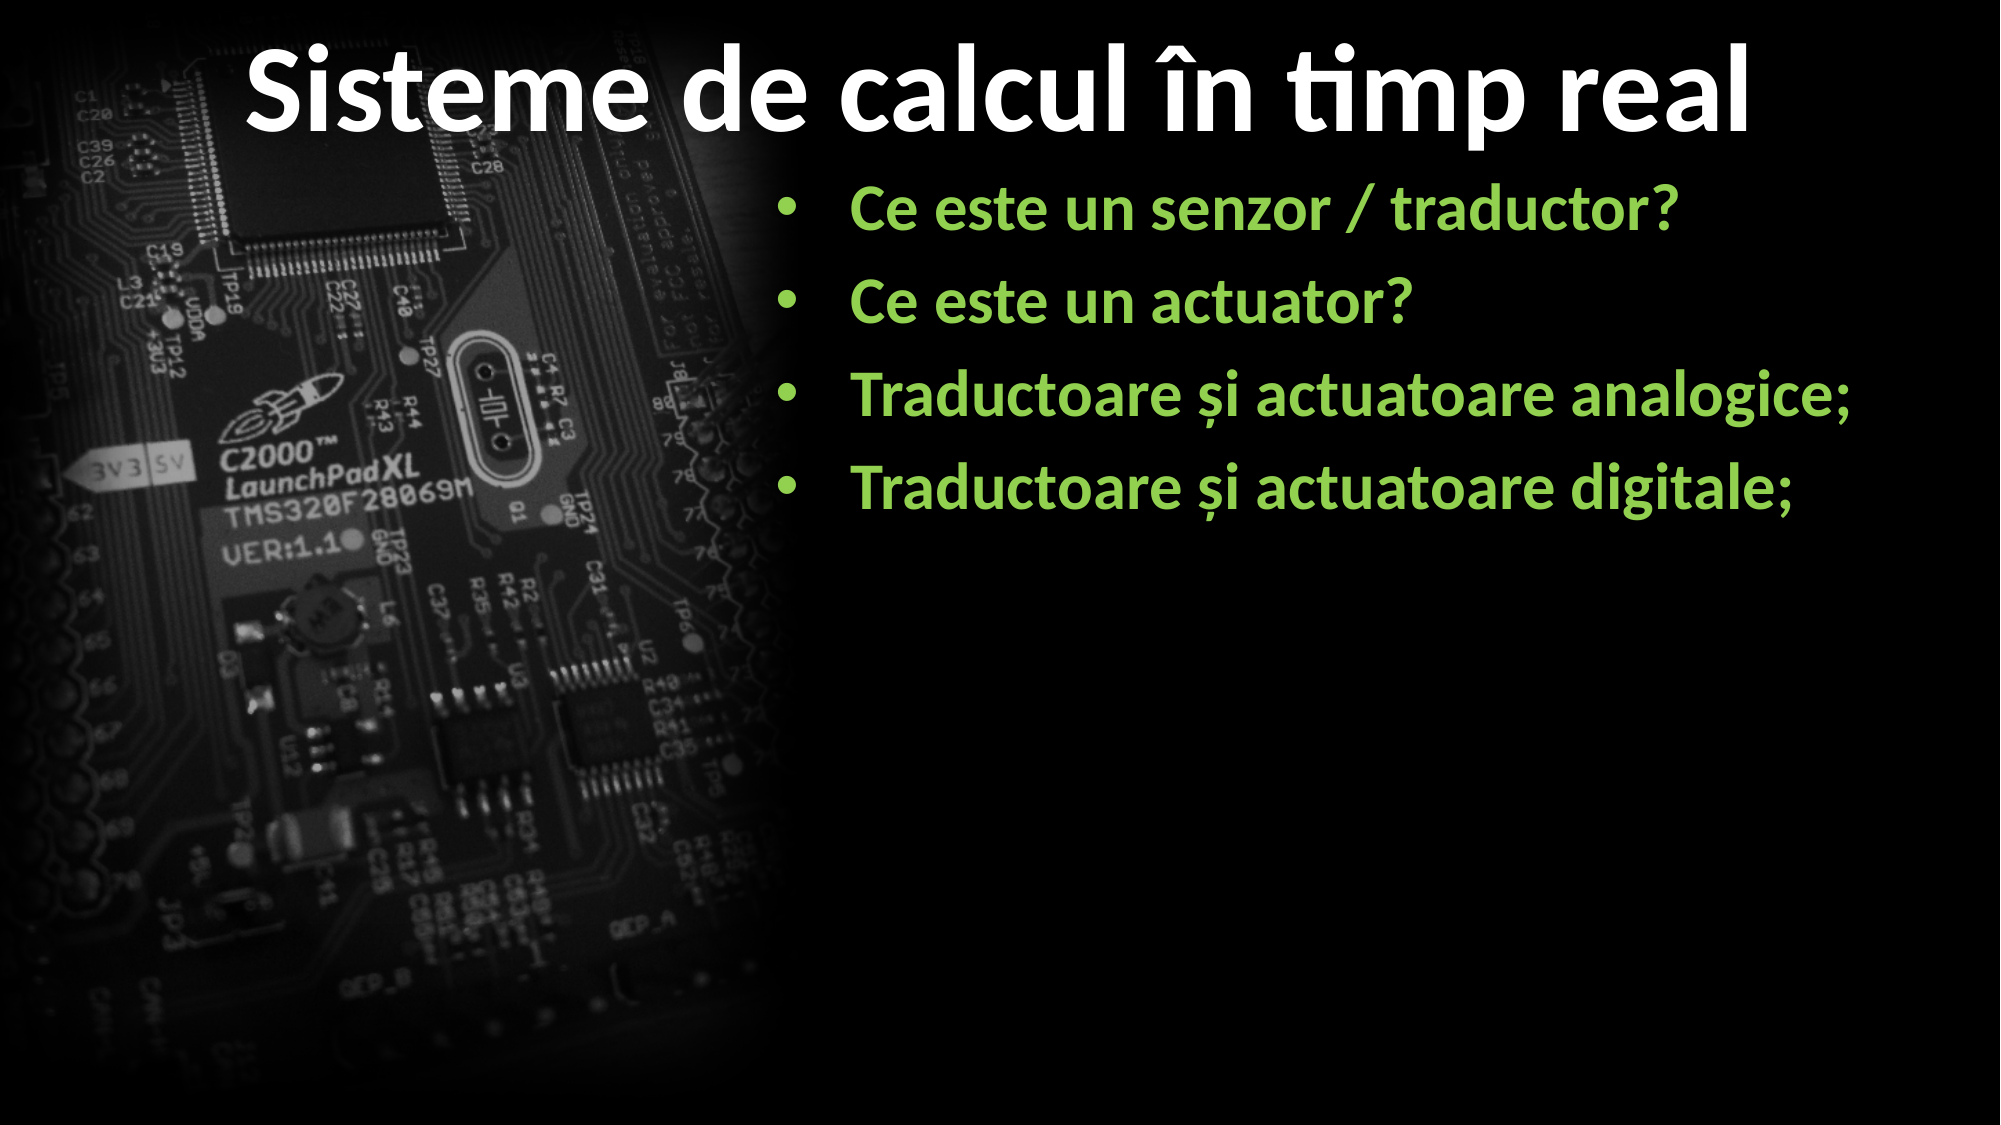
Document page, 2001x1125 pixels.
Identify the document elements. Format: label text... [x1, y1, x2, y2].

picture [0, 0, 813, 1125]
title Sisteme de calcul în timp real [813, 0, 2000, 165]
subtitle Ce este un senzor / traductor? Ce este un actuator? Traductoare și actuatoare analogice; Traductoare și actuatoare digitale; [813, 165, 2000, 1125]
